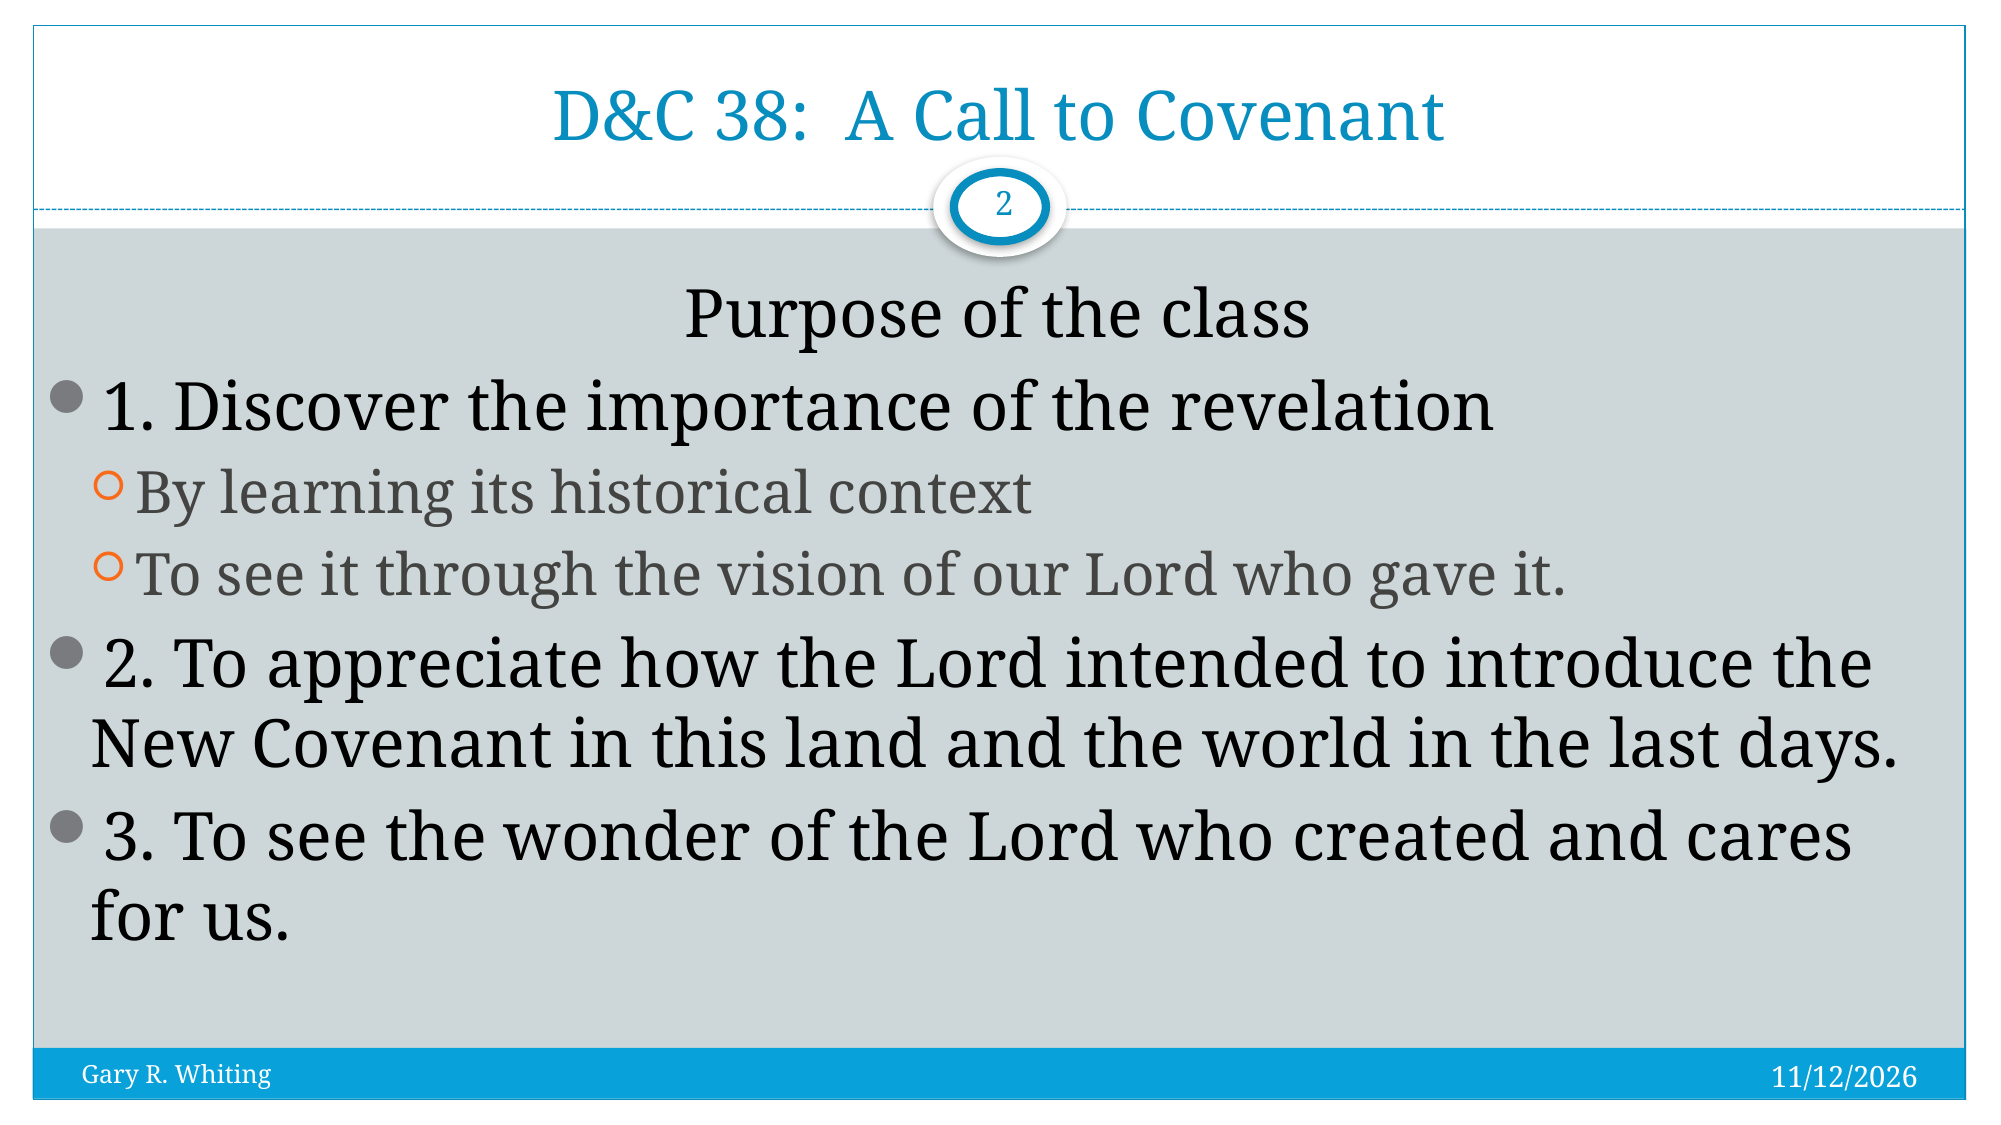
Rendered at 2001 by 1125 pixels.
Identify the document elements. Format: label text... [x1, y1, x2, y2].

title D&C 38: A Call to Covenant [66, 37, 1933, 162]
slide_number 2 [953, 168, 1054, 241]
footer Gary R. Whiting [66, 1051, 850, 1112]
list Purpose of the class 1. Discover the importance of the revelation By learning its historical context To see it through the vision of our Lord who gave it. 2. To appreciate how the Lord intended to introduce the New Covenant in this land and the world in the last days. 3. To see the wonder of the Lord who created and cares for us. [30, 263, 1967, 1014]
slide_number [1266, 1050, 1933, 1111]
